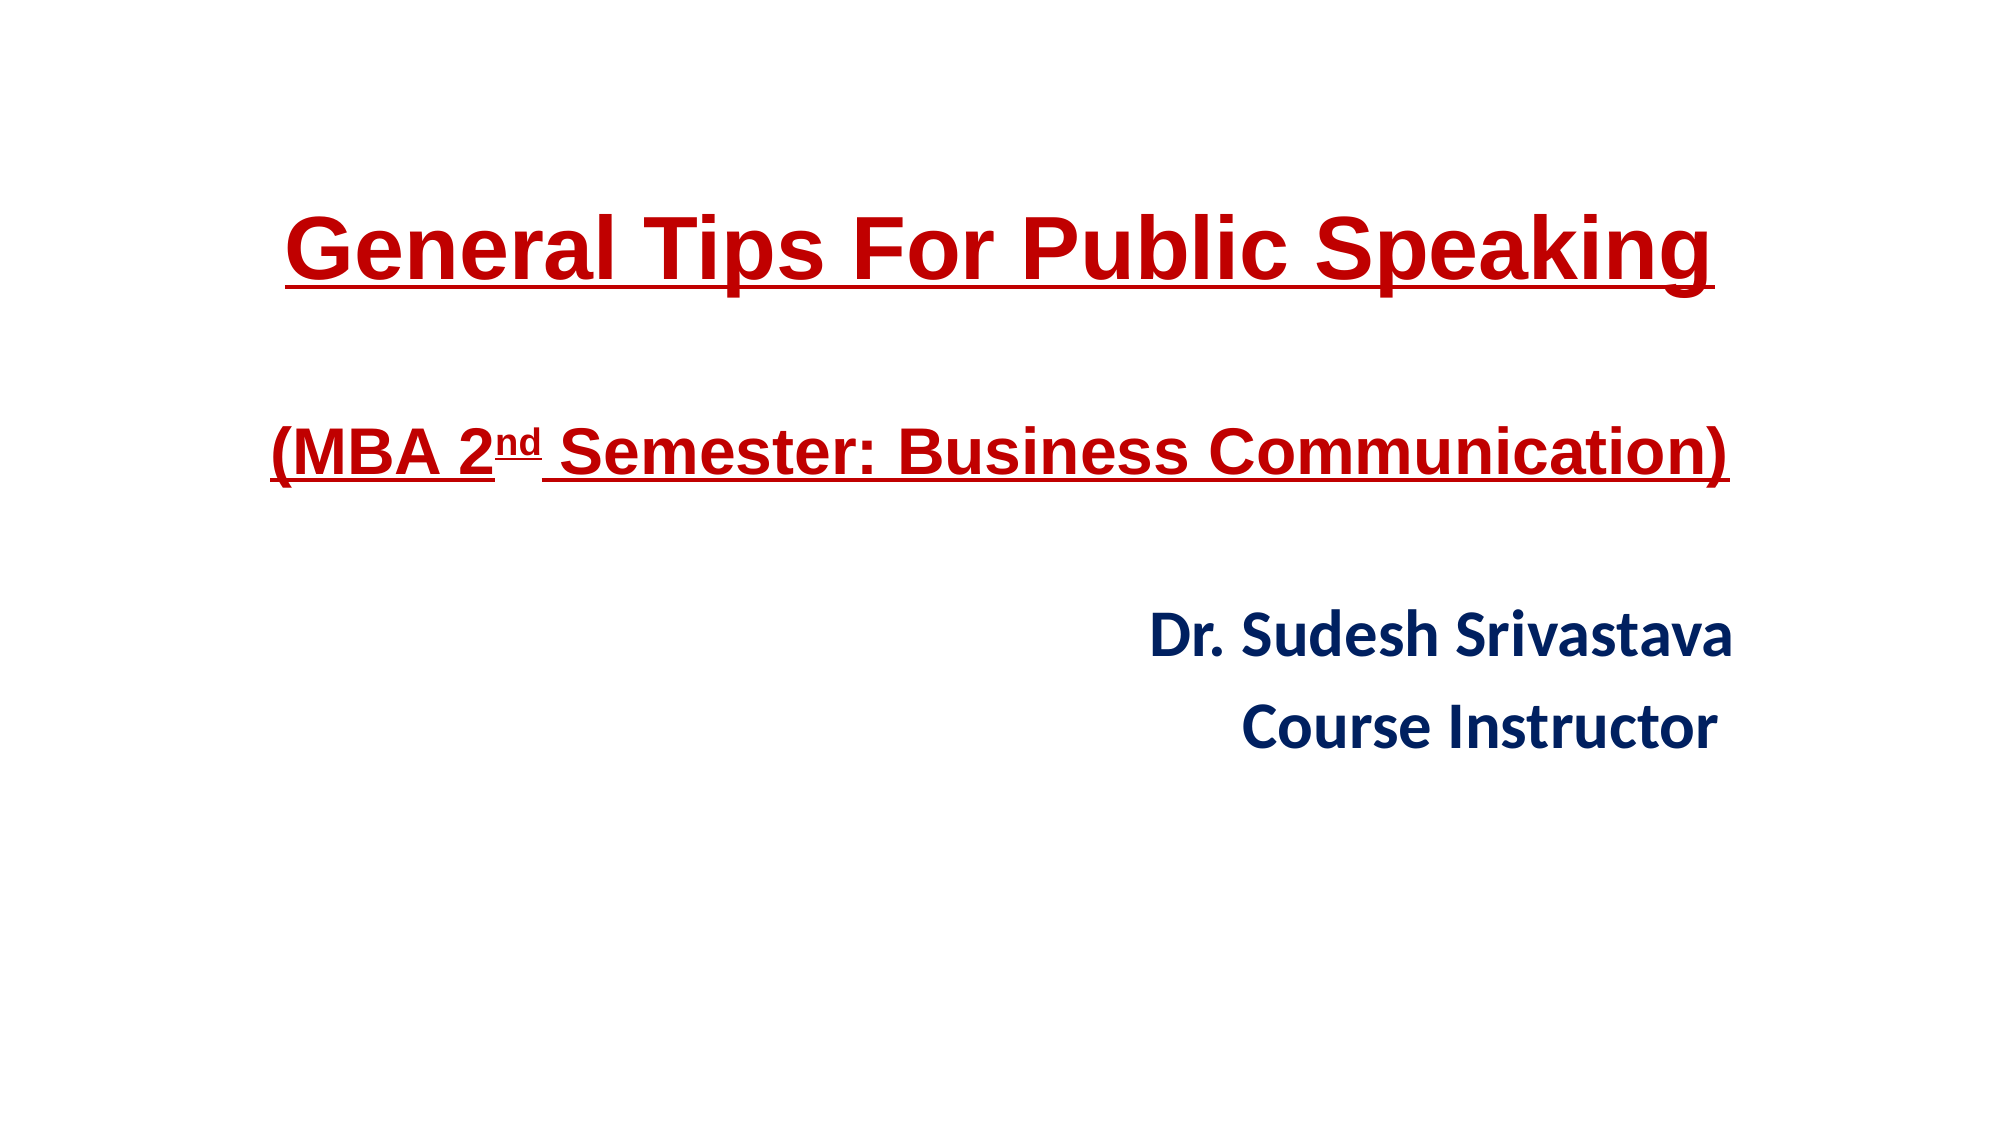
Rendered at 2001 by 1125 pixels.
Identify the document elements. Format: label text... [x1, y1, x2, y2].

title General Tips For Public Speaking (MBA 2nd Semester: Business Communication) [249, 184, 1750, 576]
subtitle Dr. Sudesh Srivastava Course Instructor [249, 590, 1750, 863]
